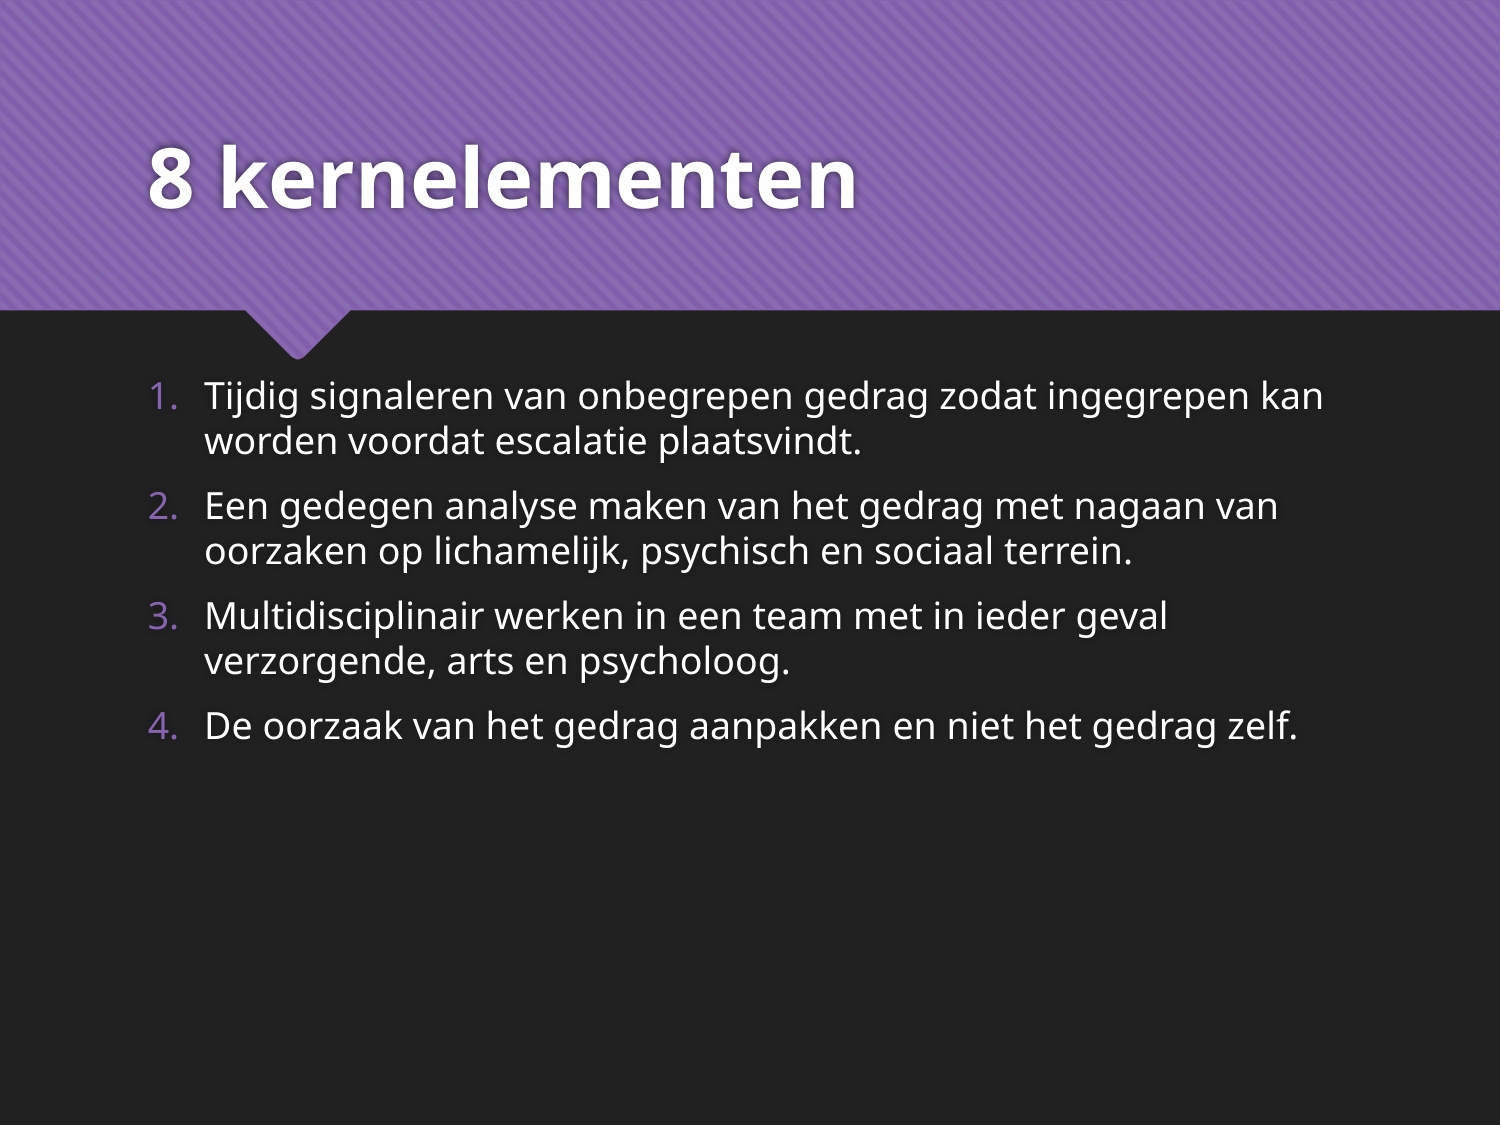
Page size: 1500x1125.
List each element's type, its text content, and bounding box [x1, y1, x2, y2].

title 8 kernelementen [132, 73, 1368, 233]
list Tijdig signaleren van onbegrepen gedrag zodat ingegrepen kan worden voordat escalatie plaatsvindt. Een gedegen analyse maken van het gedrag met nagaan van oorzaken op lichamelijk, psychisch en sociaal terrein. Multidisciplinair werken in een team met in ieder geval verzorgende, arts en psycholoog. De oorzaak van het gedrag aanpakken en niet het gedrag zelf. [132, 364, 1368, 962]
